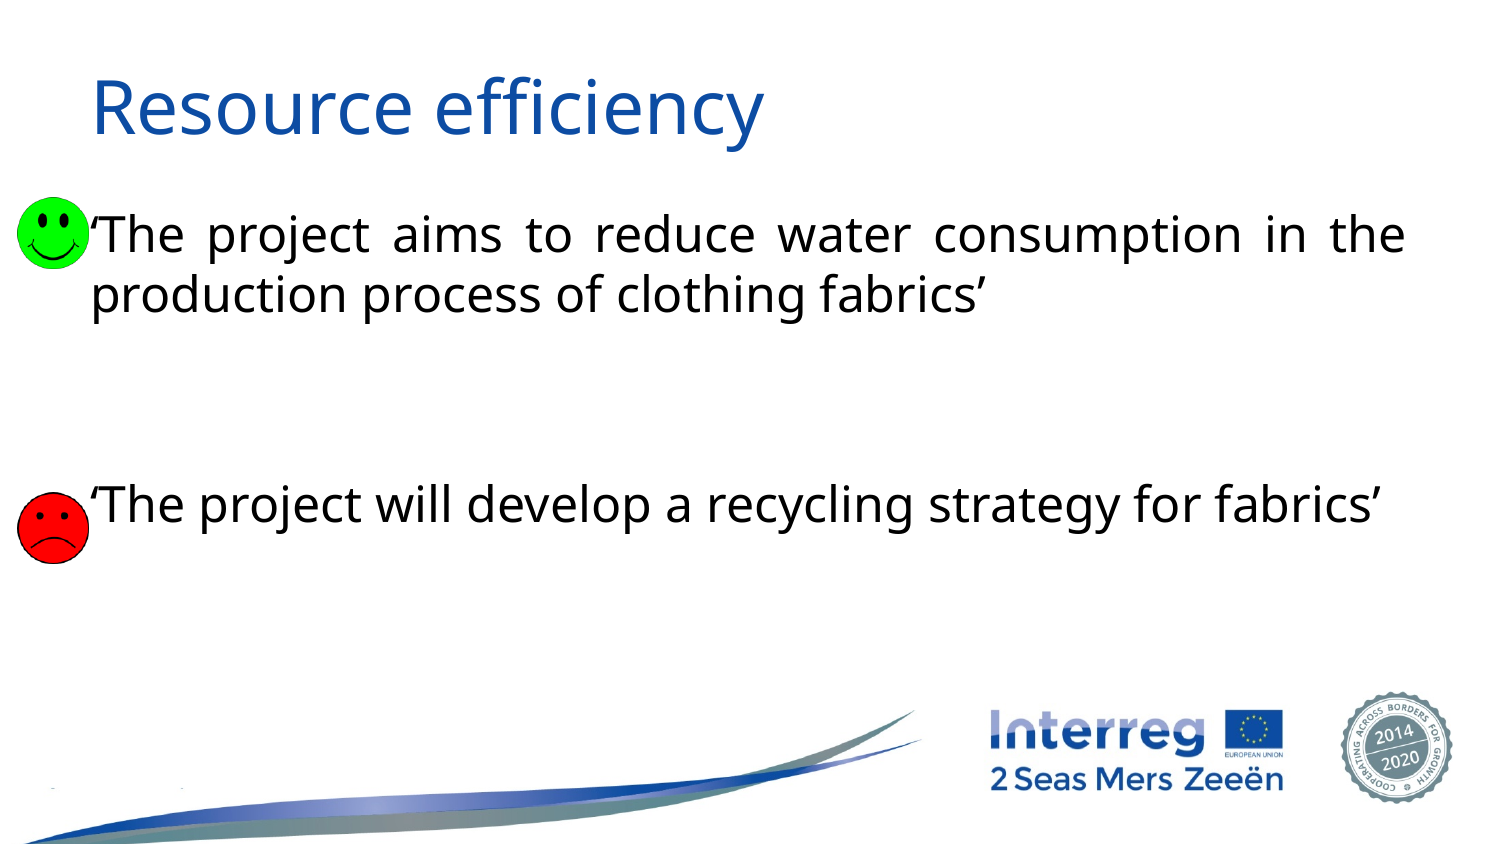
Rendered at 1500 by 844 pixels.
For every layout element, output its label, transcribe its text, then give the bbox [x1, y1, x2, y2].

picture [0, 710, 1311, 844]
title Resource efficiency [74, 33, 1426, 175]
list ‘The project aims to reduce water consumption in the production process of clothing fabrics’ ‘The project will develop a recycling strategy for fabrics’ [74, 194, 1424, 752]
picture [17, 492, 89, 564]
picture [17, 197, 89, 269]
picture [1340, 691, 1453, 804]
